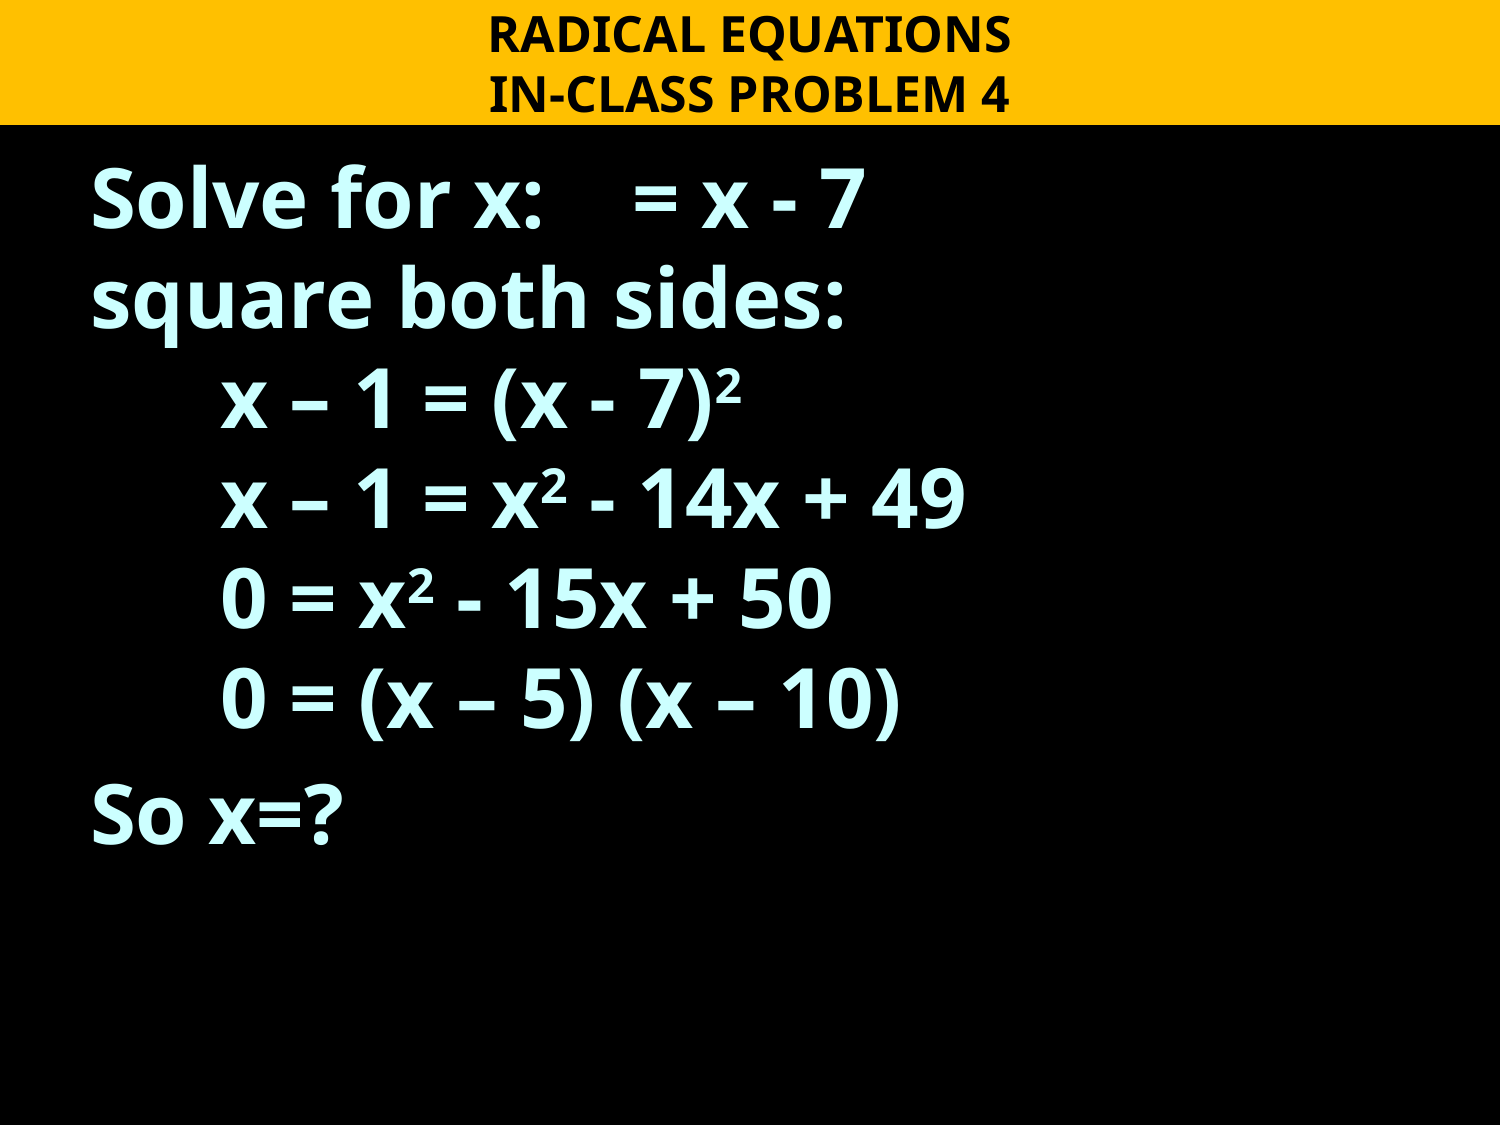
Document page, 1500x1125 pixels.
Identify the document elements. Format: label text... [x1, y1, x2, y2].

text_box RADICAL EQUATIONS IN-CLASS PROBLEM 4 [0, 0, 1500, 125]
